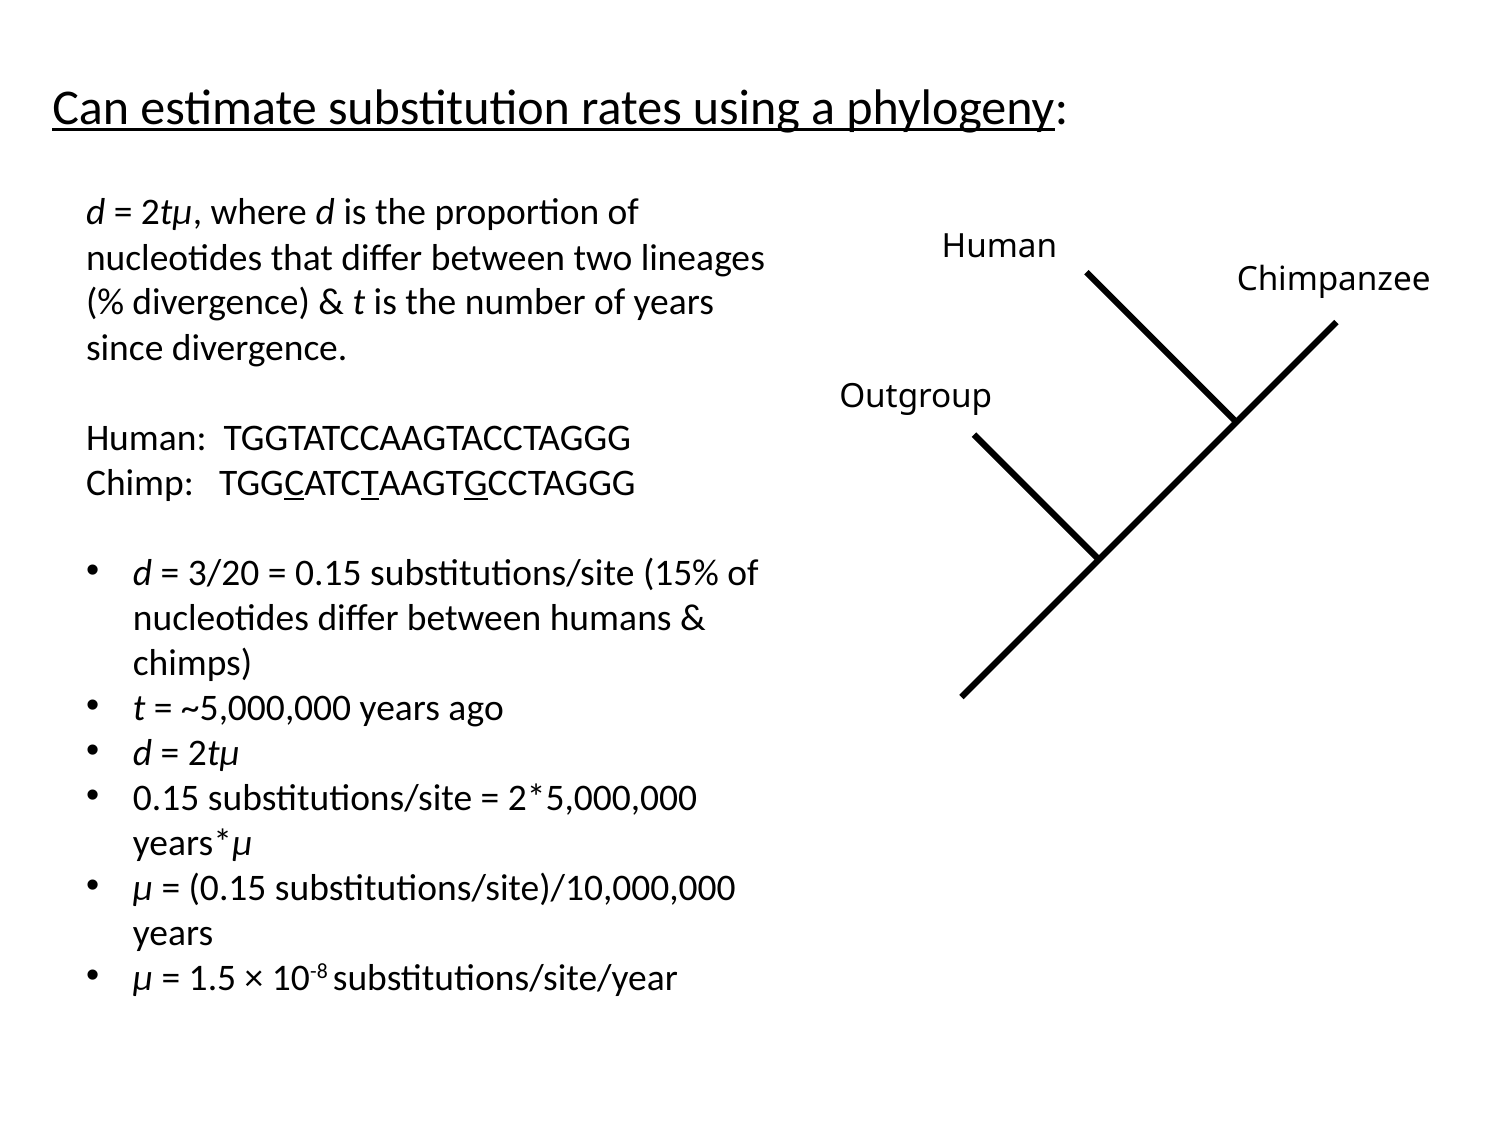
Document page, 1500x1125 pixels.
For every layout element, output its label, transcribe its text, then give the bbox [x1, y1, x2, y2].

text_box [821, 216, 1453, 698]
text_box d = 2tµ, where d is the proportion of nucleotides that differ between two lineages (% divergence) & t is the number of years since divergence. Human: TGGTATCCAAGTACCTAGGG Chimp: TGGCATCTAAGTGCCTAGGG d = 3/20 = 0.15 substitutions/site (15% of nucleotides differ between humans & chimps) t = ~5,000,000 years ago d = 2tµ 0.15 substitutions/site = 2*5,000,000 years*µ µ = (0.15 substitutions/site)/10,000,000 years µ = 1.5 × 10-8 substitutions/site/year [71, 180, 789, 1050]
text_box Can estimate substitution rates using a phylogeny: [37, 22, 1438, 187]
